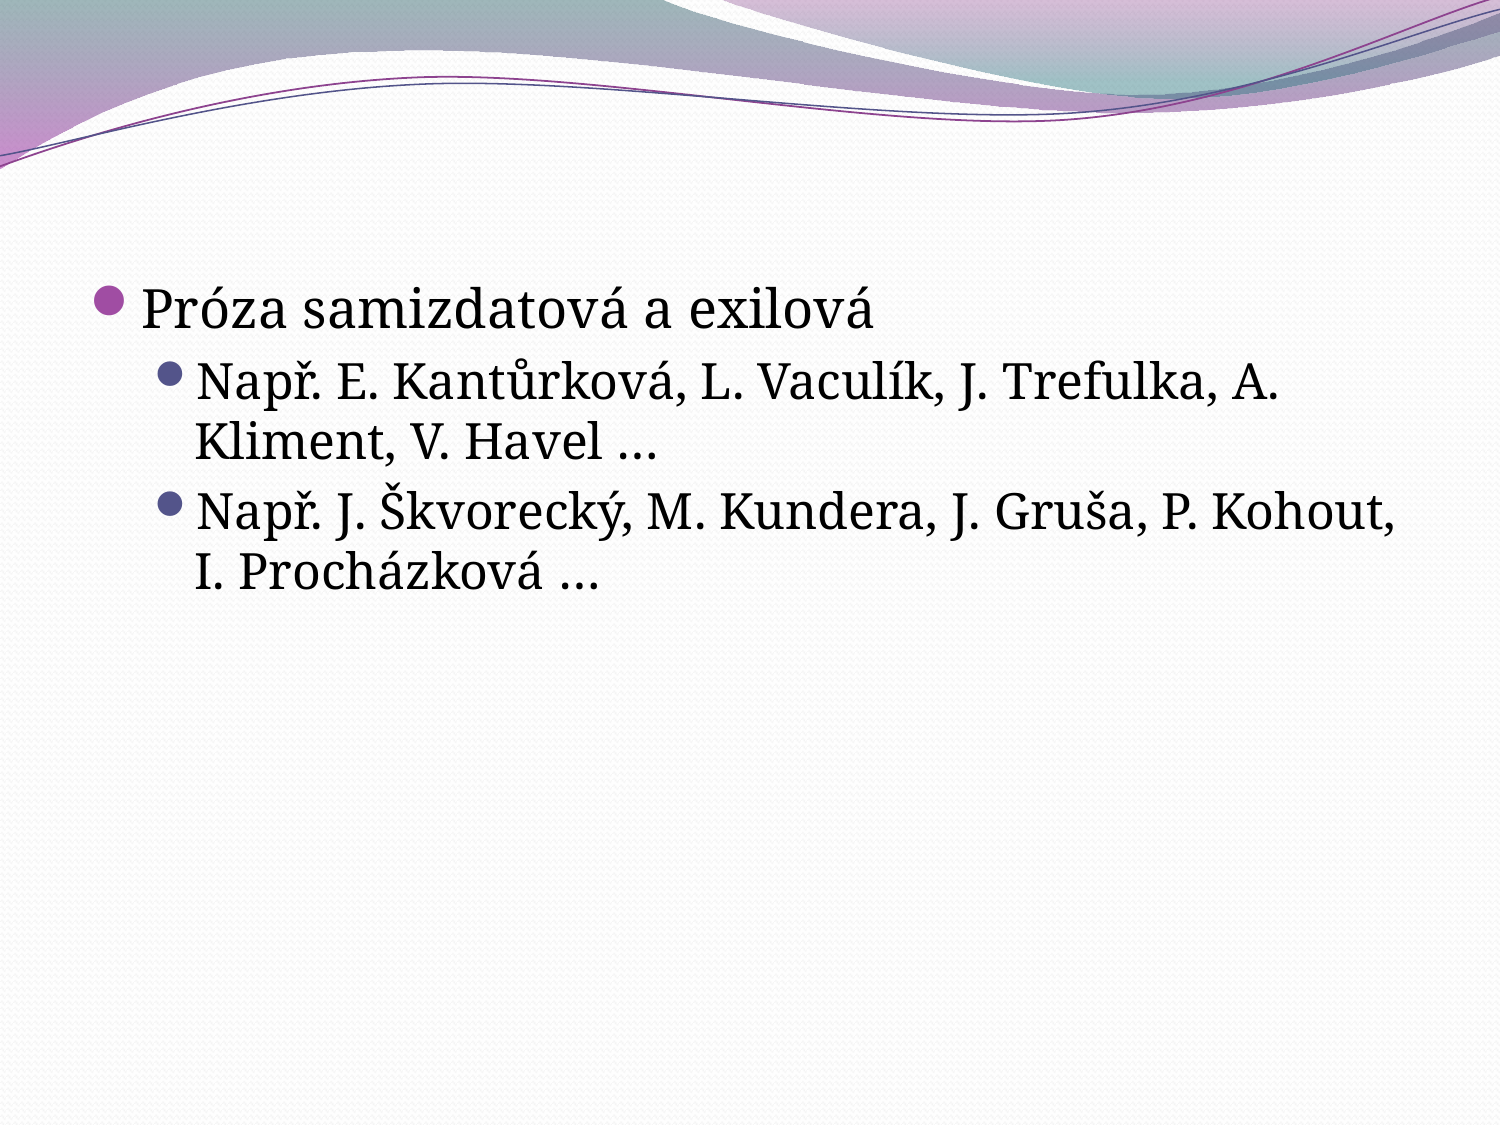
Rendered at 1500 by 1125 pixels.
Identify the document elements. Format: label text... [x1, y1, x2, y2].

list Próza samizdatová a exilová Např. E. Kantůrková, L. Vaculík, J. Trefulka, A. Kliment, V. Havel … Např. J. Škvorecký, M. Kundera, J. Gruša, P. Kohout, I. Procházková … [75, 267, 1425, 1038]
